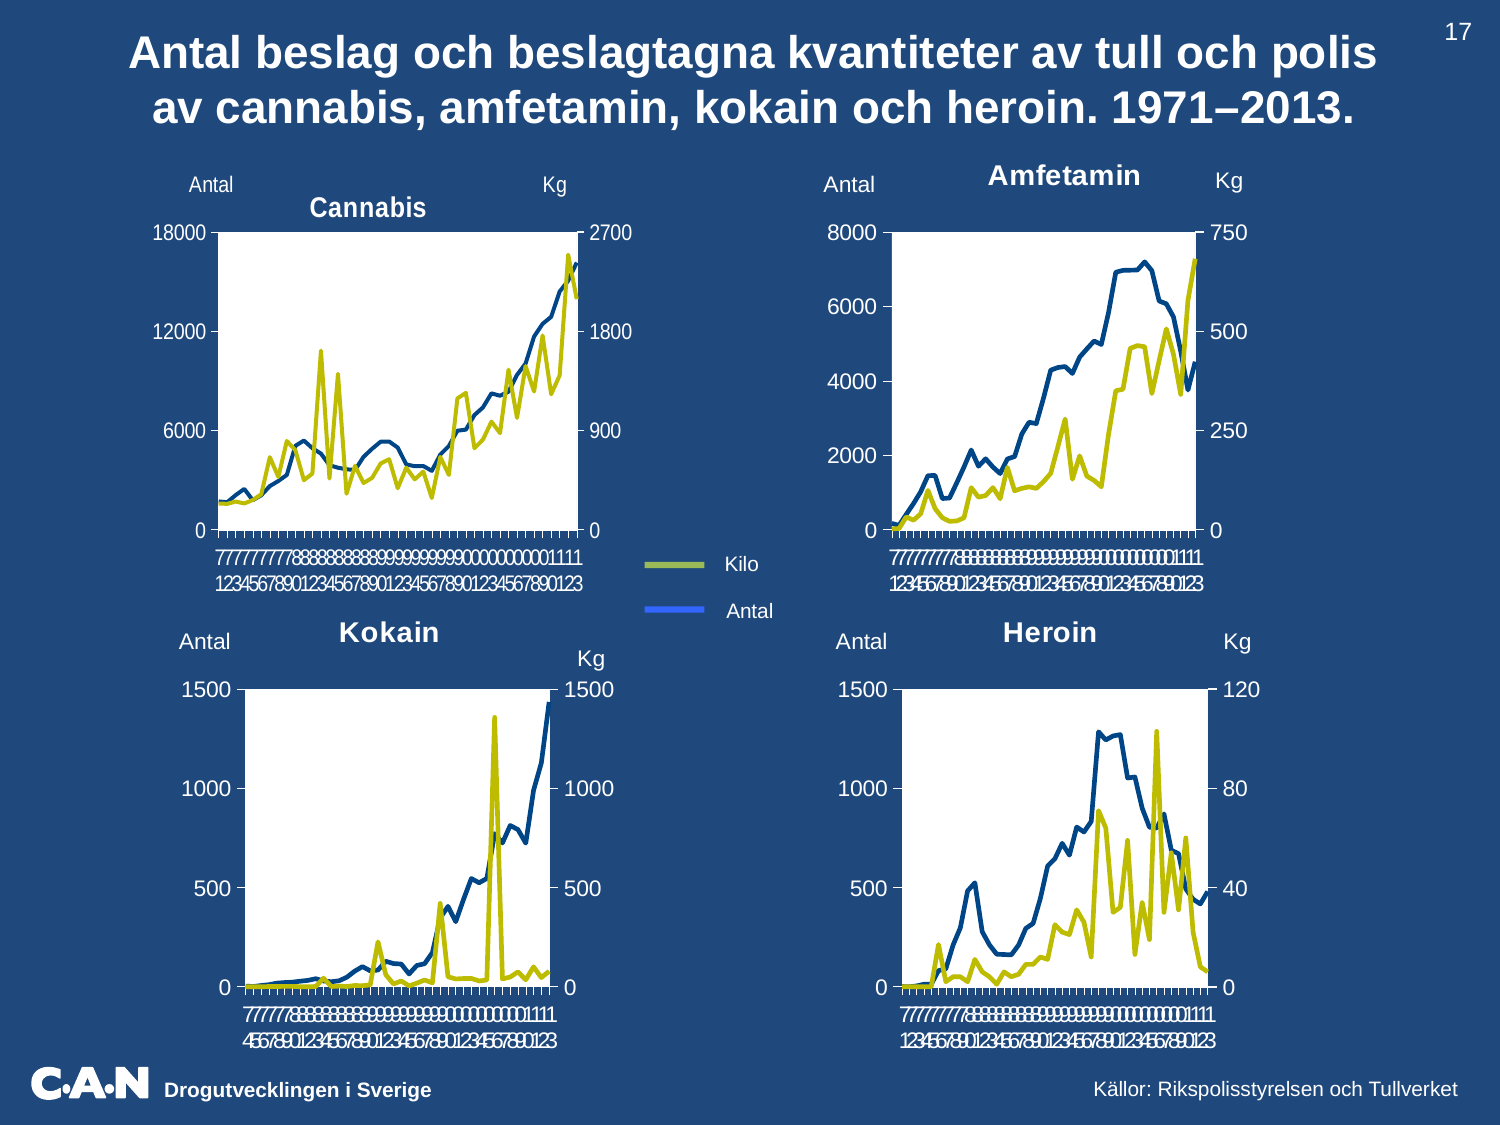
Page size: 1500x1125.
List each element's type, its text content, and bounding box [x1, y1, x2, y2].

title Antal beslag och beslagtagna kvantiteter av tull och polis av cannabis, amfetamin, kokain och heroin. 1971–2013. [81, 5, 1426, 149]
text_box 17 [1429, 8, 1500, 53]
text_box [644, 550, 803, 622]
chart [808, 128, 1289, 1054]
chart [152, 128, 633, 1054]
text_box Källor: Rikspolisstyrelsen och Tullverket [878, 1068, 1473, 1108]
